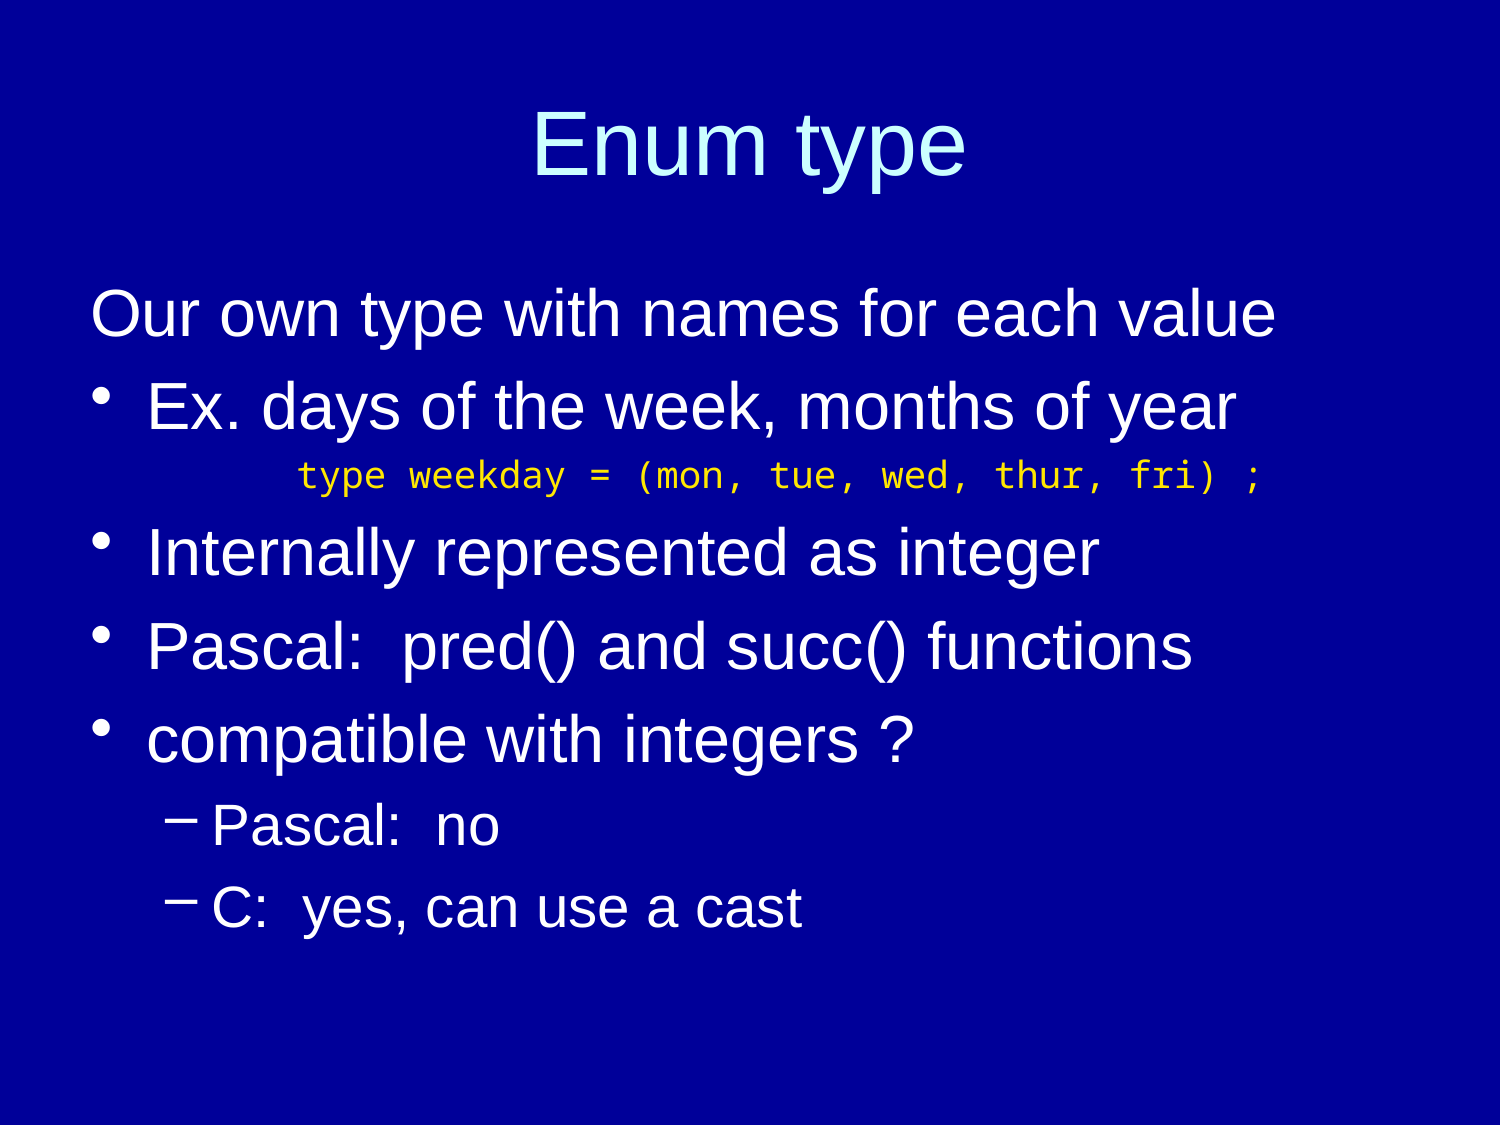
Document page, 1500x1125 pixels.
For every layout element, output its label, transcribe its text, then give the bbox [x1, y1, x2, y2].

title Enum type [75, 45, 1425, 233]
list Our own type with names for each value Ex. days of the week, months of year type weekday = (mon, tue, wed, thur, fri) ; Internally represented as integer Pascal: pred() and succ() functions compatible with integers ? Pascal: no C: yes, can use a cast [75, 262, 1425, 1005]
